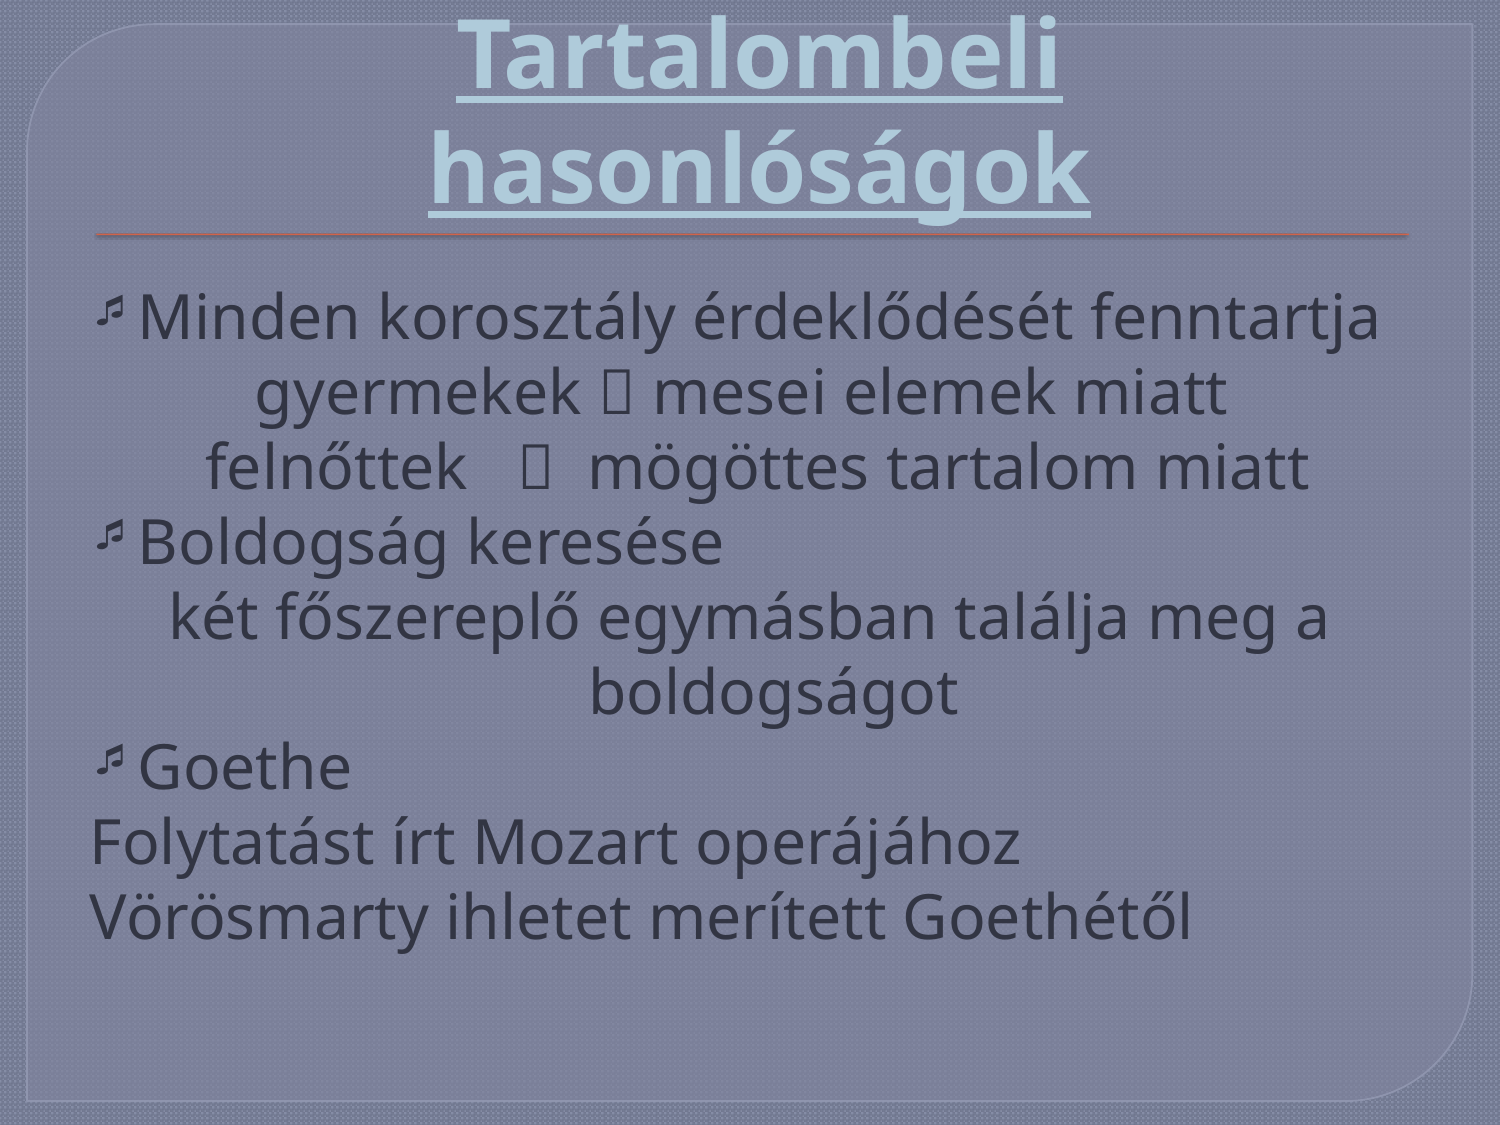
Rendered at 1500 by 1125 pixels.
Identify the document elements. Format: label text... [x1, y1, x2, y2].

list Minden korosztály érdeklődését fenntartja gyermekek  mesei elemek miatt felnőttek  mögöttes tartalom miatt Boldogság keresése két főszereplő egymásban találja meg a boldogságot Goethe Folytatást írt Mozart operájához Vörösmarty ihletet merített Goethétől [75, 270, 1425, 1013]
title Tartalombeli hasonlóságok [88, 66, 1422, 231]
